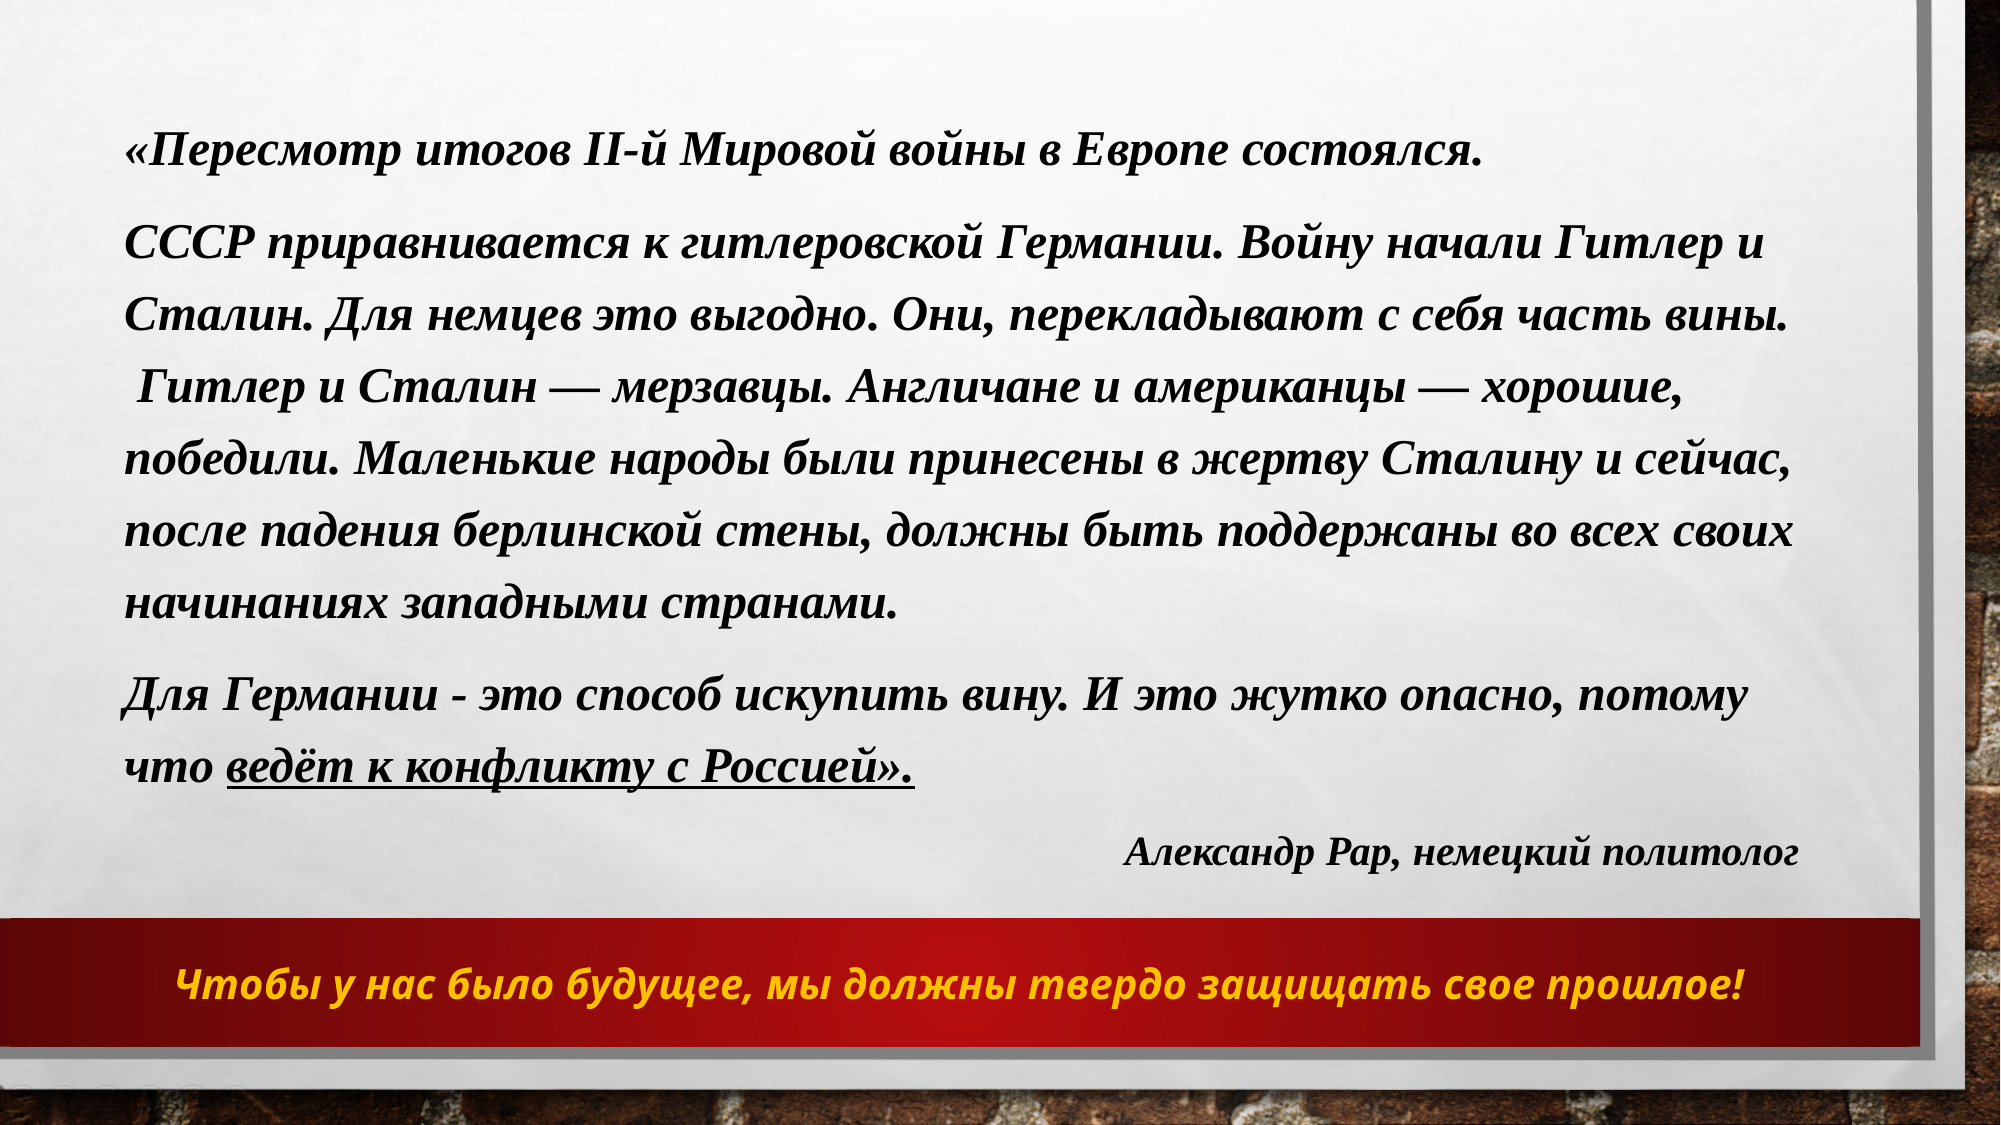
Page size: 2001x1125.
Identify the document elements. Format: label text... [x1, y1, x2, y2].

picture [0, 0, 2001, 1125]
list «Пересмотр итогов II-й Мировой войны в Европе состоялся. СССР приравнивается к гитлеровской Германии. Войну начали Гитлер и Сталин. Для немцев это выгодно. Они, перекладывают с себя часть вины. Гитлер и Сталин — мерзавцы. Англичане и американцы — хорошие, победили. Маленькие народы были принесены в жертву Сталину и сейчас, после падения берлинской стены, должны быть поддержаны во всех своих начинаниях западными странами. Для Германии - это способ искупить вину. И это жутко опасно, потому что ведёт к конфликту с Россией». Александр Рар, немецкий политолог [109, 95, 1815, 882]
text_box Чтобы у нас было будущее, мы должны твердо защищать свое прошлое! [39, 950, 1879, 1016]
picture [0, 0, 1919, 918]
